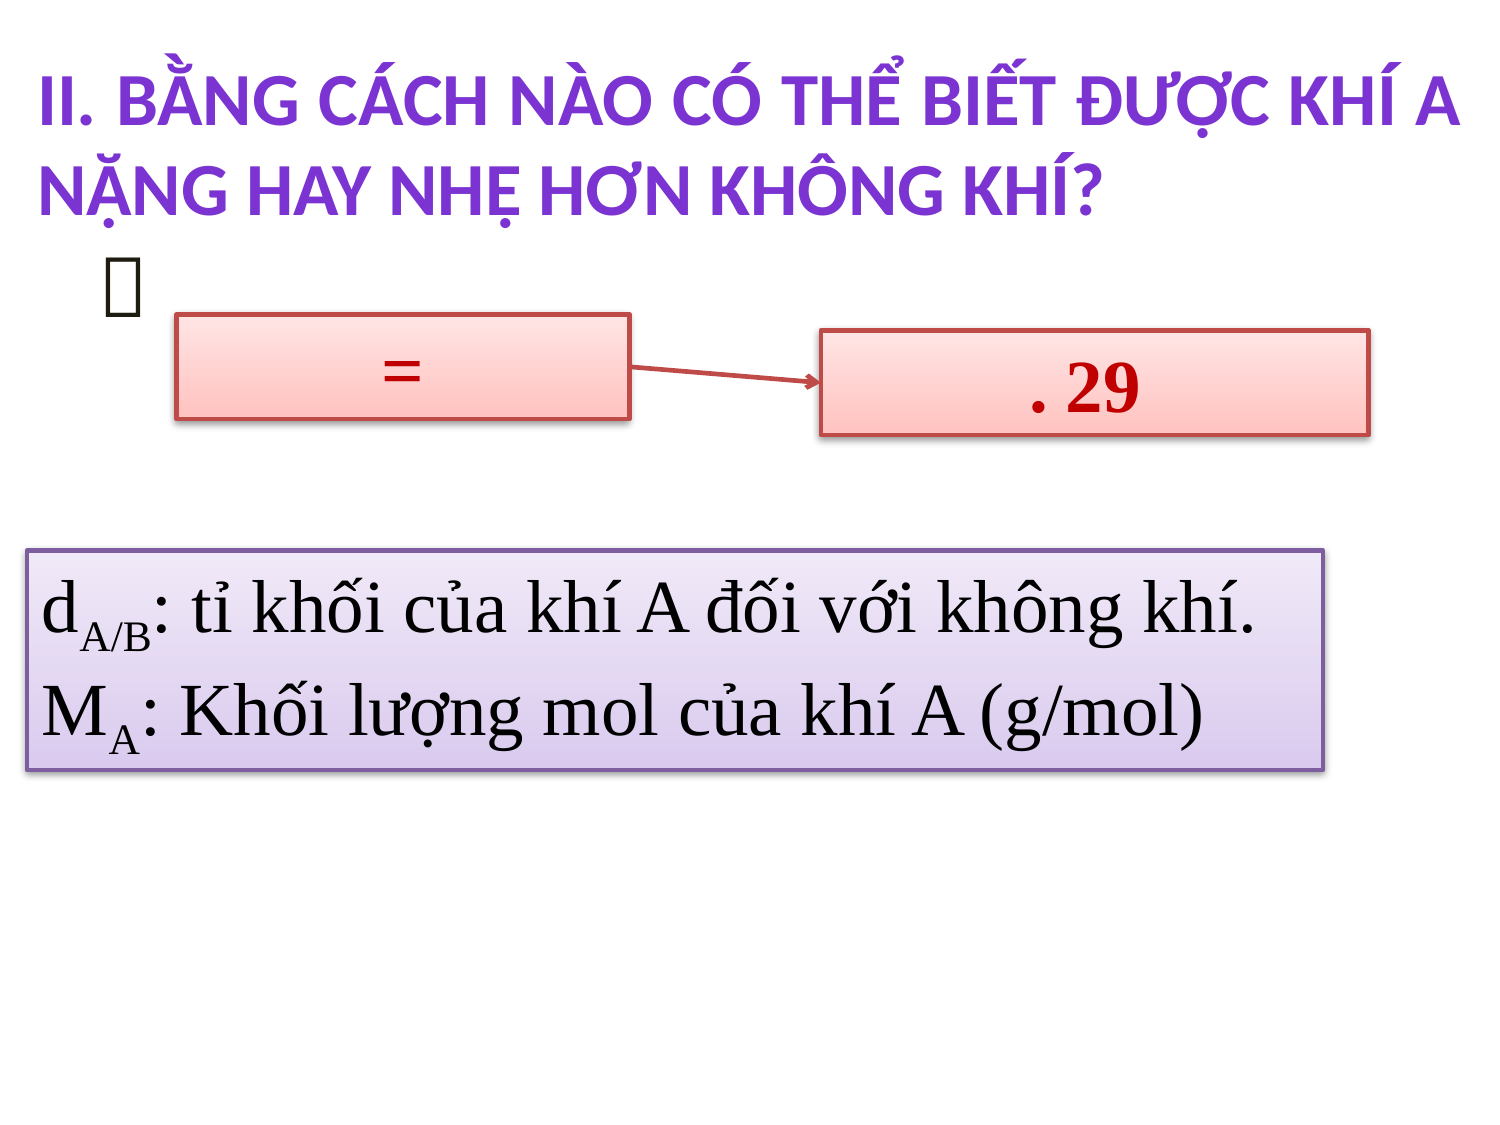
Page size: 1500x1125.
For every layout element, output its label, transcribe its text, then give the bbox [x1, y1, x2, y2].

text_box  [84, 238, 164, 342]
text_box II. Bằng cách nào có thể biết được khí A nặng hay nhẹ hơn không khí? [22, 42, 1478, 238]
text_box dA/B: tỉ khối của khí A đối với không khí. MA: Khối lượng mol của khí A (g/mol) [26, 550, 1324, 771]
